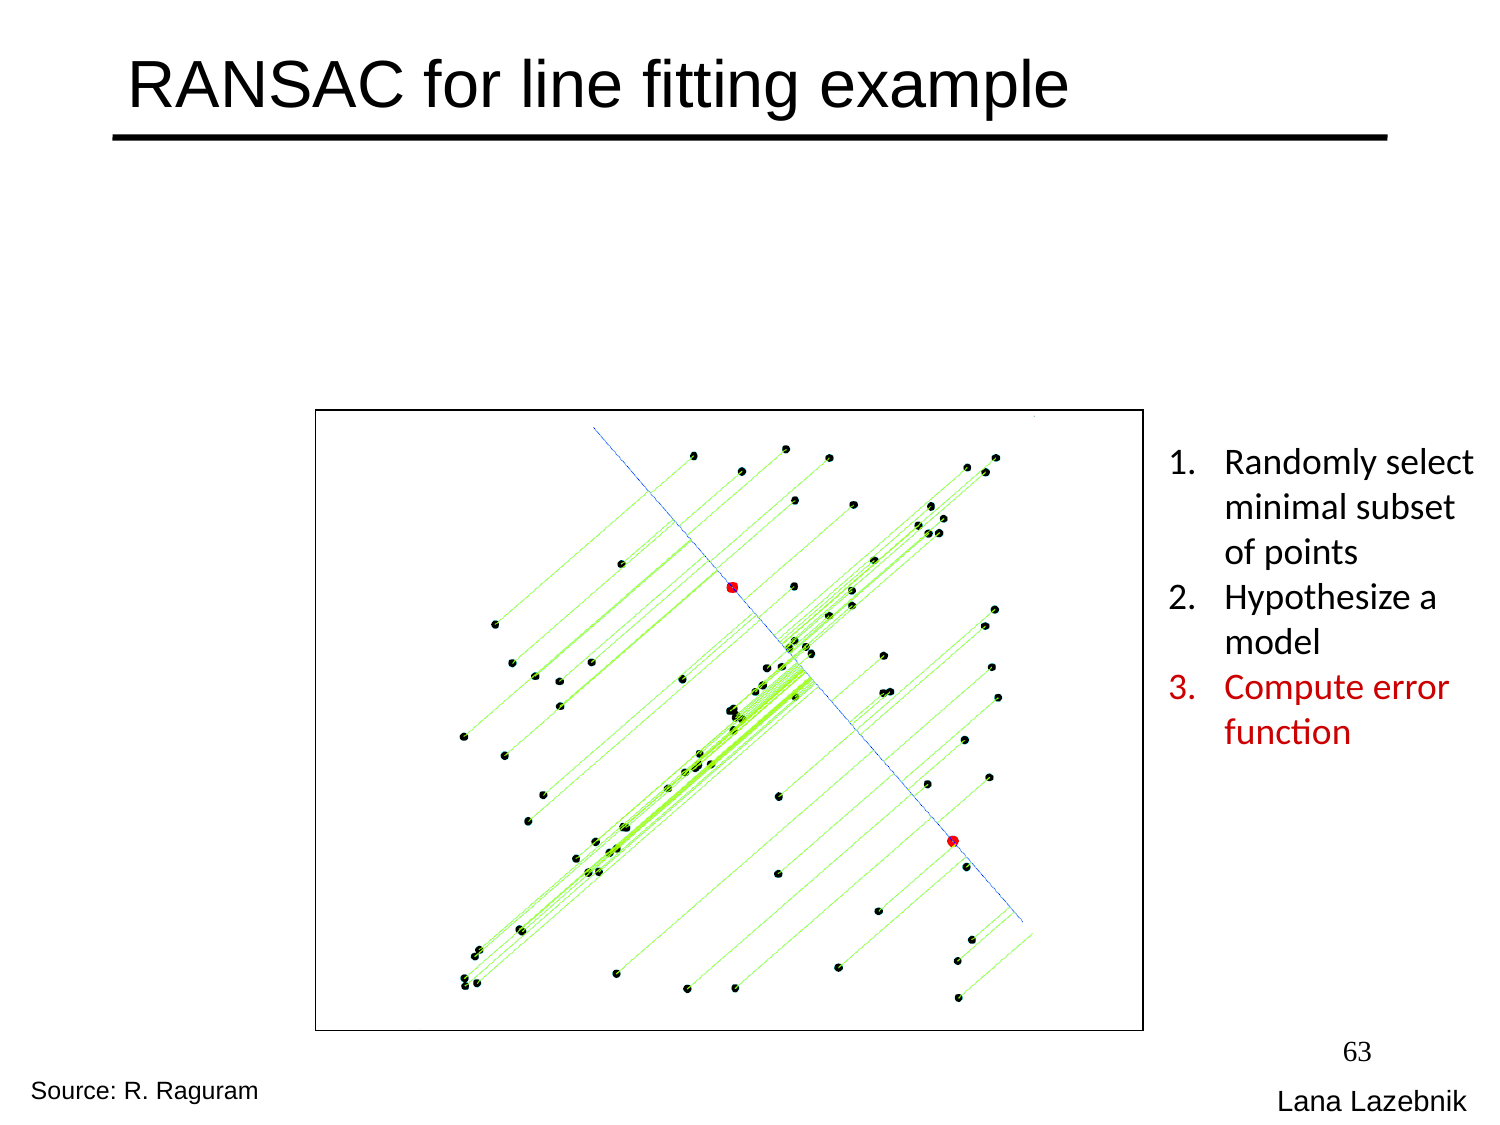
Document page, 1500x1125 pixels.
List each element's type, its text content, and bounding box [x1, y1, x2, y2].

picture [315, 410, 1143, 1031]
text_box Randomly select minimal subset of points Hypothesize a model Compute error function [1153, 429, 1500, 760]
slide_number 63 [1074, 1024, 1388, 1101]
text_box Lana Lazebnik [1262, 1074, 1500, 1125]
title RANSAC for line fitting example [112, 12, 1388, 151]
text_box Source: R. Raguram [15, 1067, 275, 1112]
